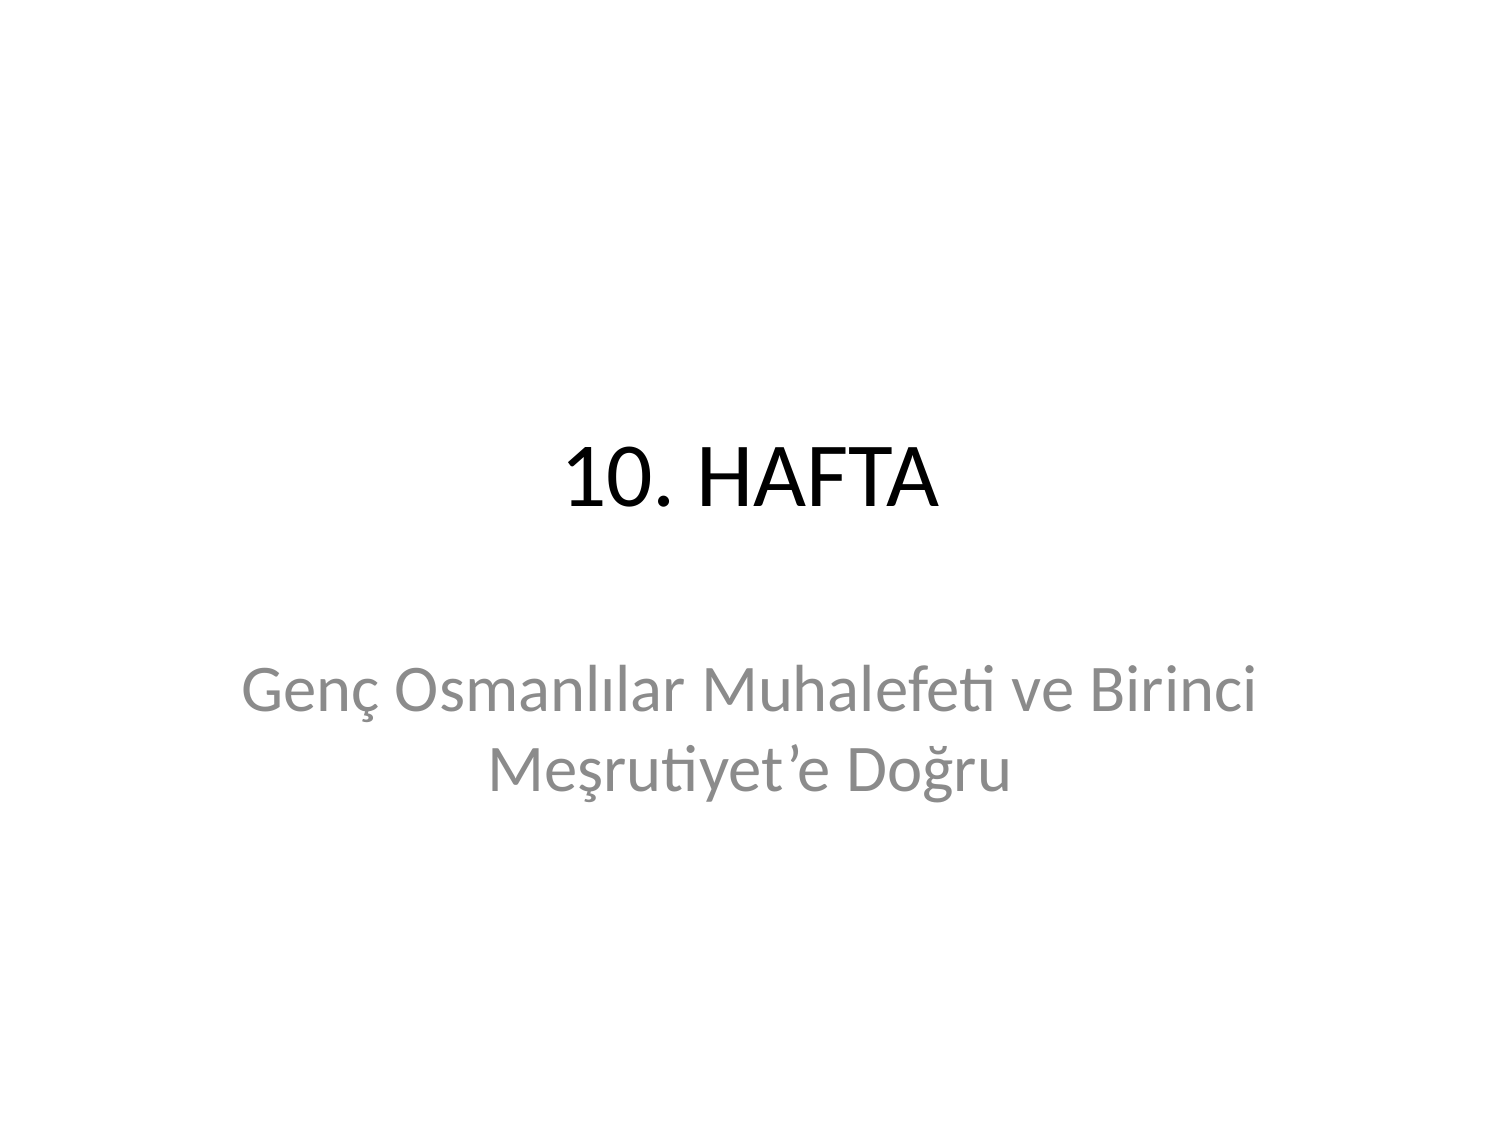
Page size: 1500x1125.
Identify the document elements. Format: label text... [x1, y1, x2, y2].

title 10. HAFTA [112, 349, 1388, 591]
subtitle Genç Osmanlılar Muhalefeti ve Birinci Meşrutiyet’e Doğru [225, 637, 1275, 925]
